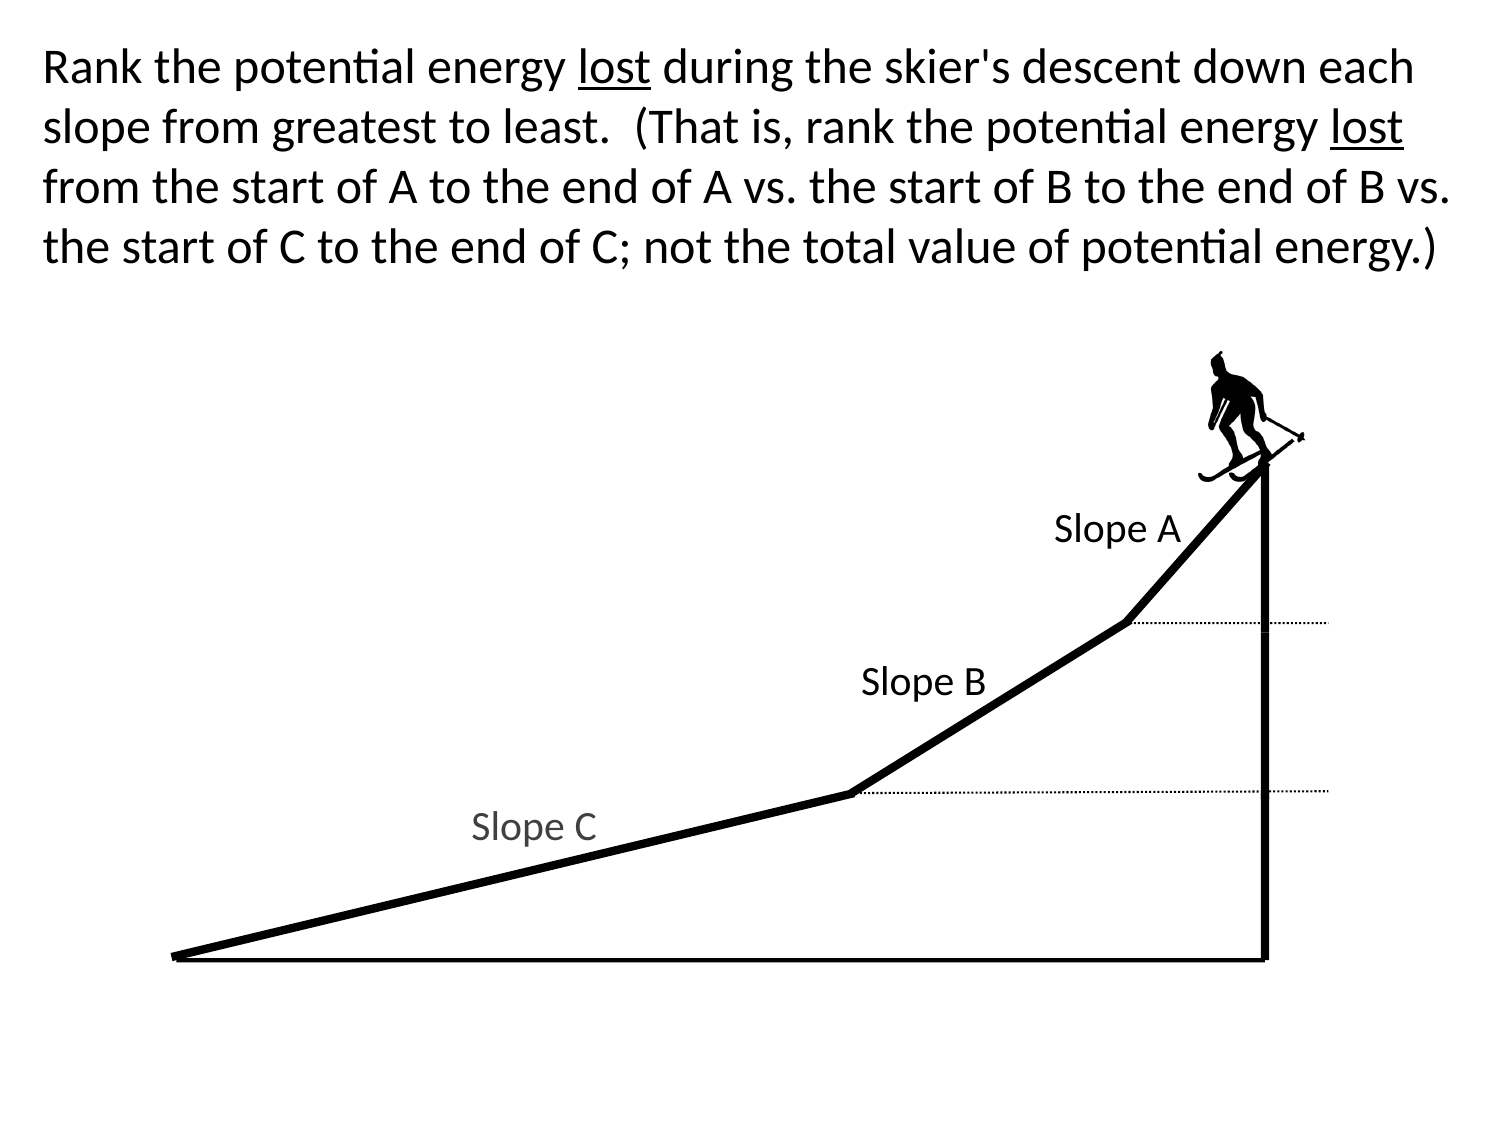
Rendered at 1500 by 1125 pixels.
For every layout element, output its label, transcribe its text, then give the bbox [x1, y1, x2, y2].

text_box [171, 349, 1329, 961]
text_box Rank the potential energy lost during the skier's descent down each slope from greatest to least. (That is, rank the potential energy lost from the start of A to the end of A vs. the start of B to the end of B vs. the start of C to the end of C; not the total value of potential energy.) [27, 25, 1479, 281]
